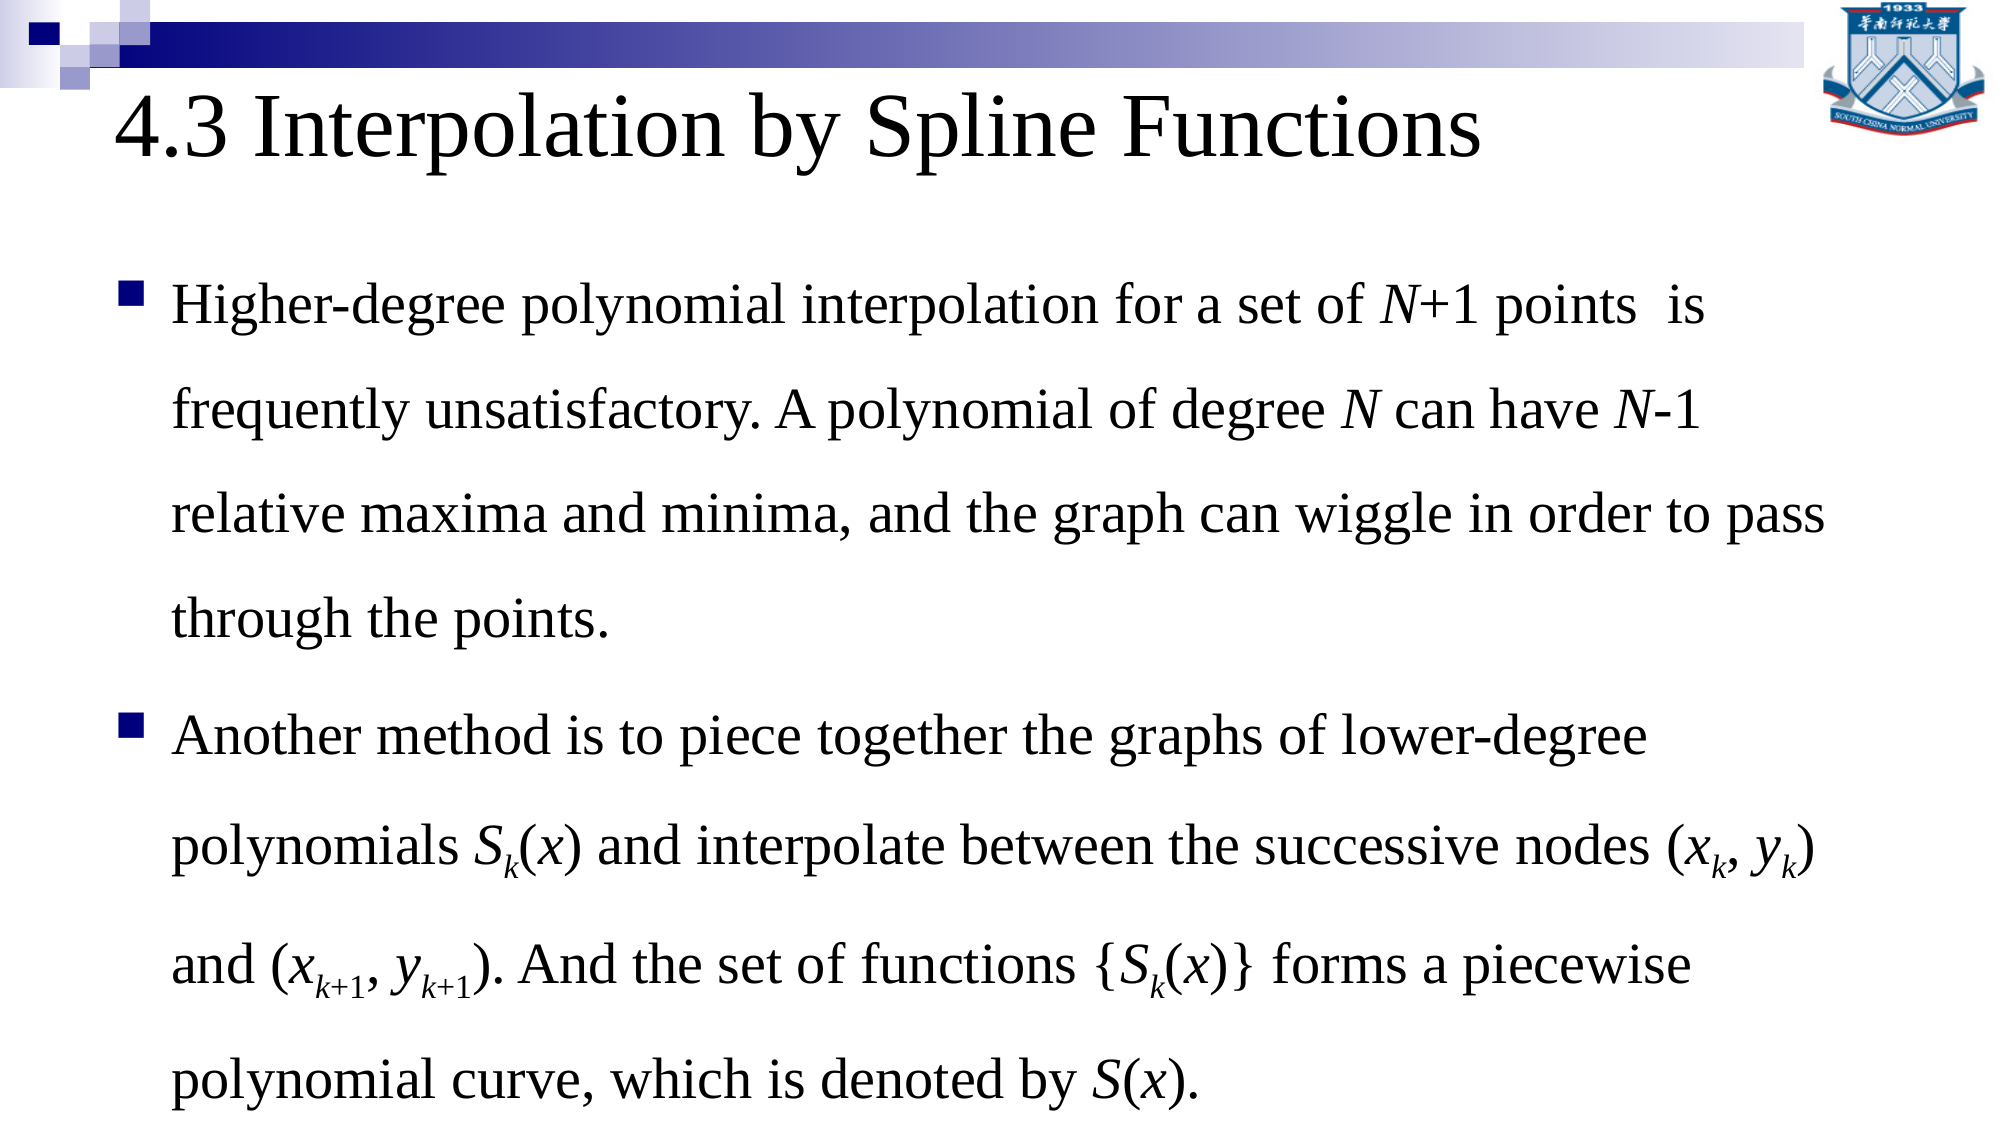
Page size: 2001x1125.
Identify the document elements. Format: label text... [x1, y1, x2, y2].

picture [1804, 0, 2000, 142]
title 4.3 Interpolation by Spline Functions [99, 7, 1900, 233]
